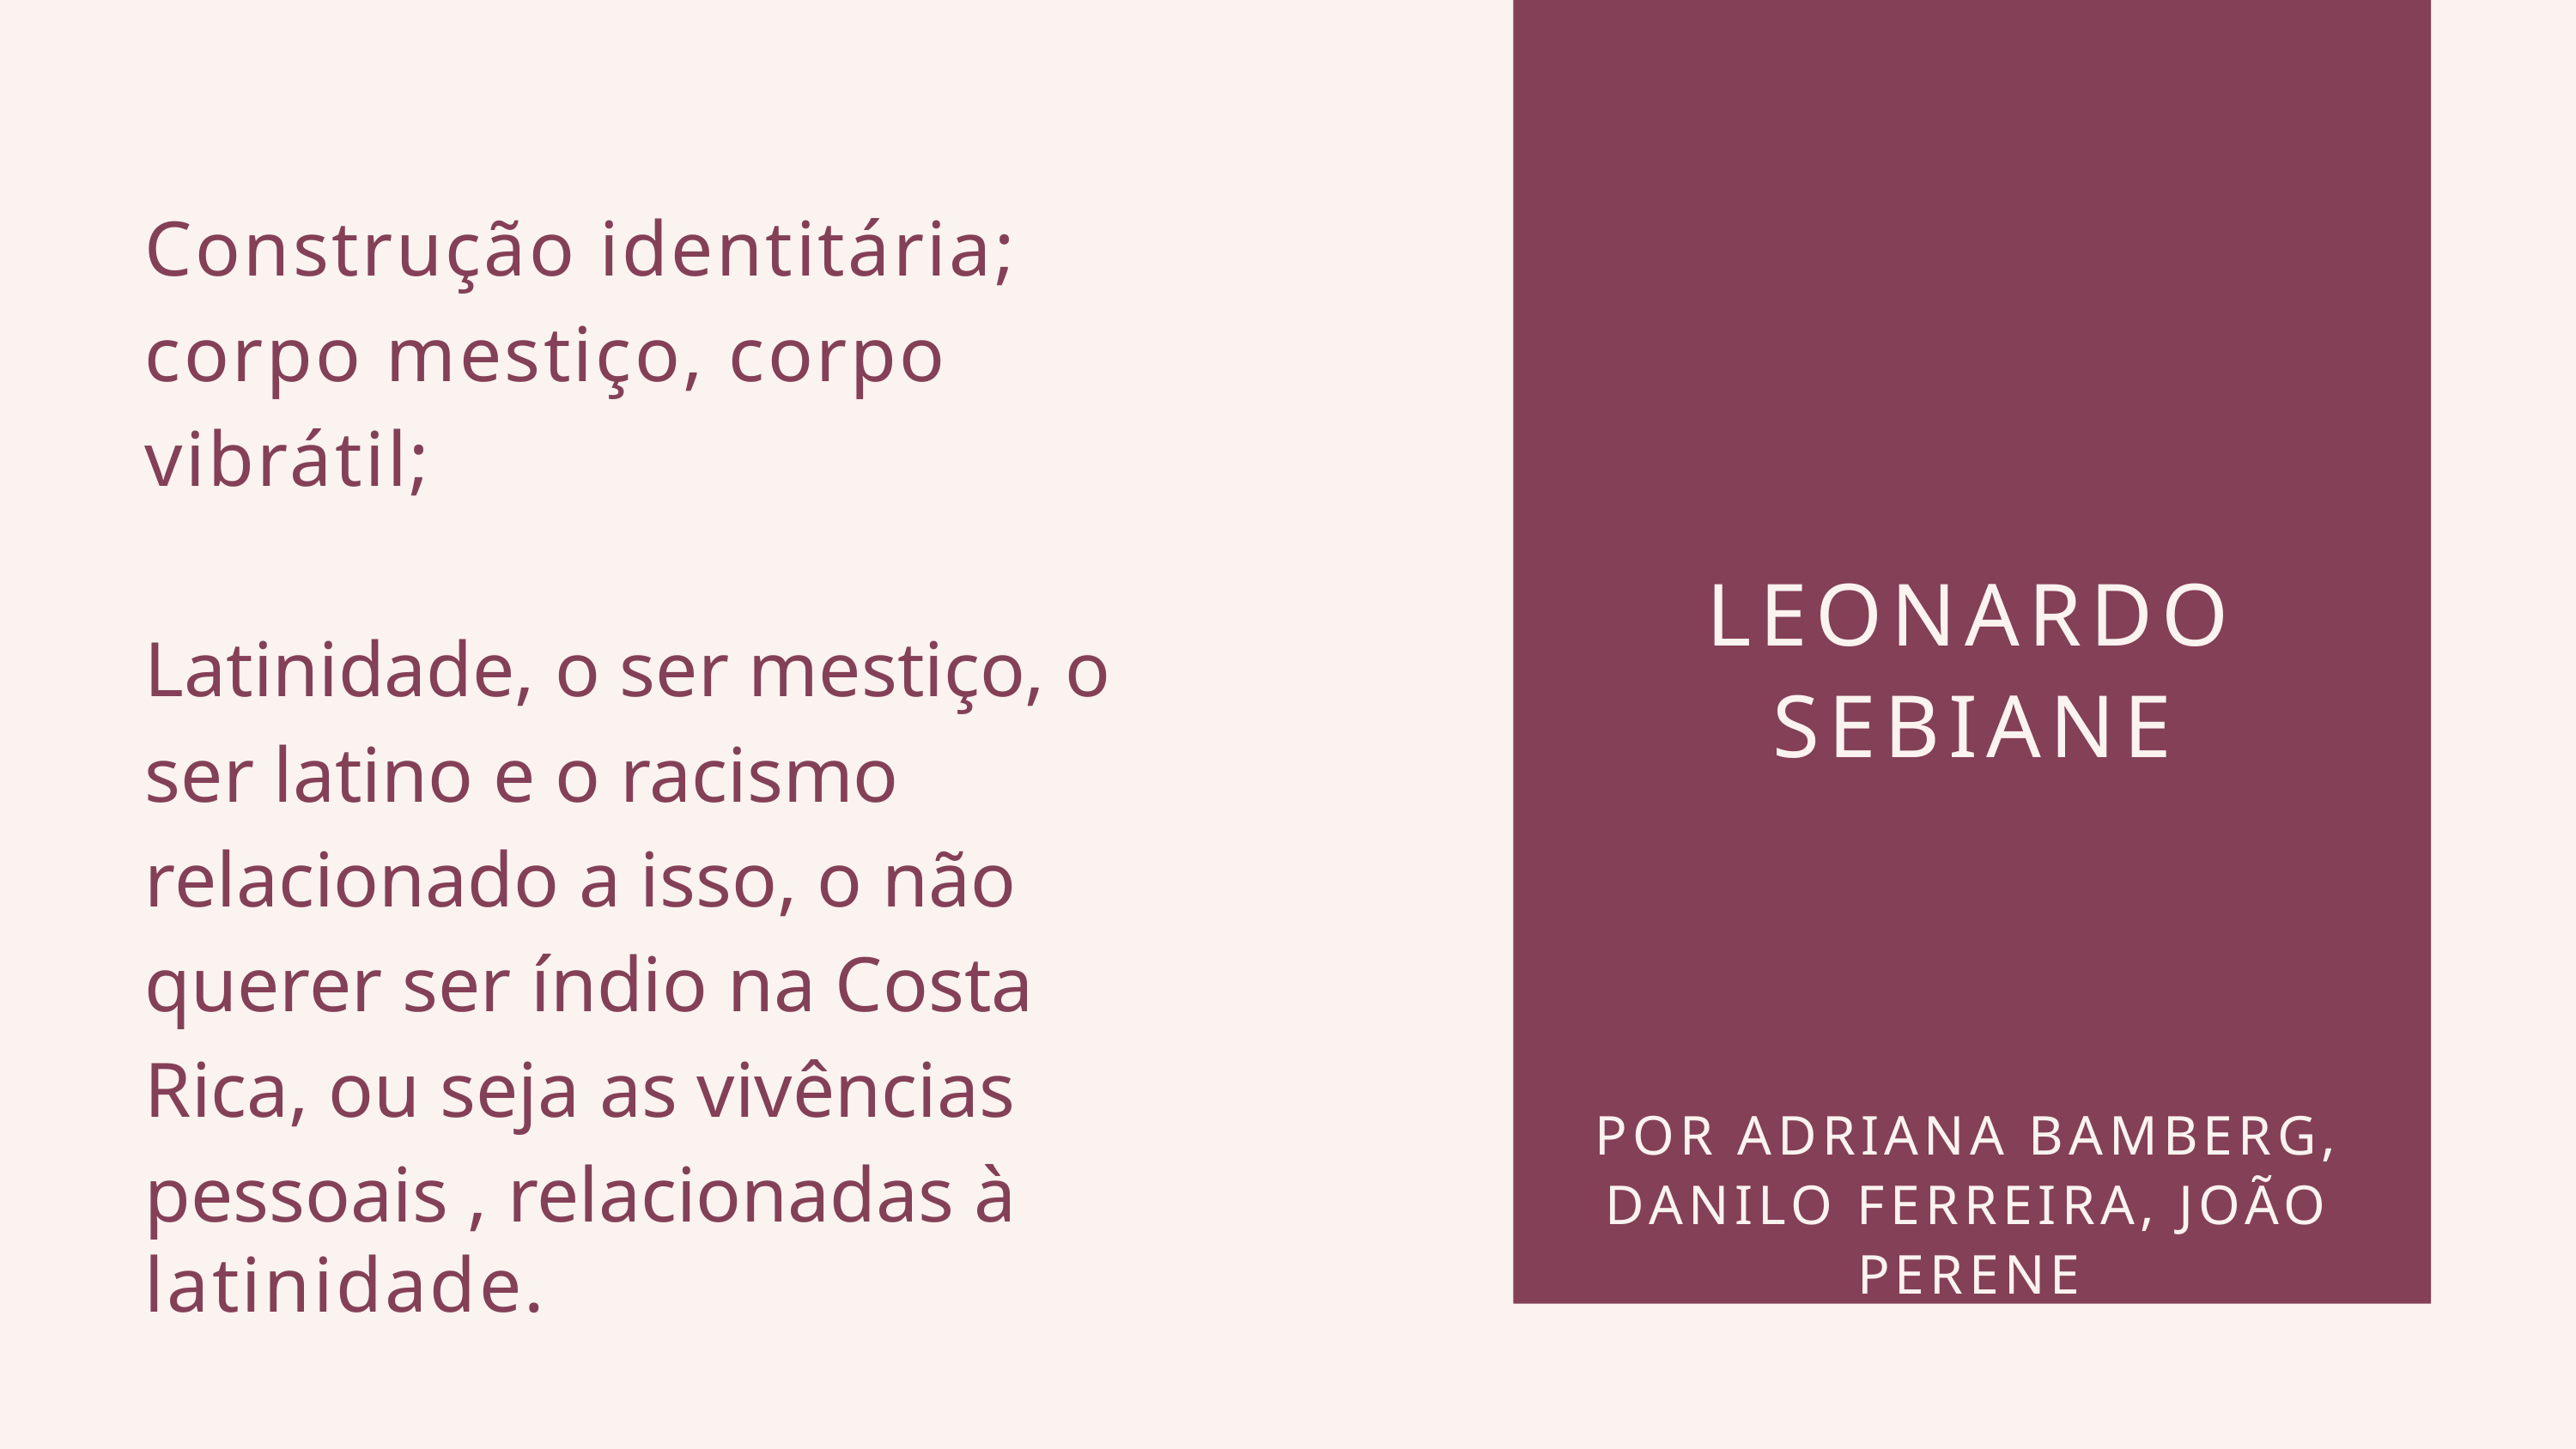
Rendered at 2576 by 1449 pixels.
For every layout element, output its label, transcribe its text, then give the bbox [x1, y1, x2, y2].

text_box Construção identitária; corpo mestiço, corpo vibrátil; Latinidade, o ser mestiço, o ser latino e o racismo relacionado a isso, o não querer ser índio na Costa Rica, ou seja as vivências pessoais , relacionadas à latinidade. [144, 185, 1133, 1449]
text_box [1513, 775, 2432, 1304]
text_box LEONARDO SEBIANE [1510, 551, 2435, 775]
text_box [1513, 0, 2432, 551]
text_box POR ADRIANA BAMBERG, DANILO FERREIRA, JOÃO PERENE [1510, 1095, 2428, 1306]
